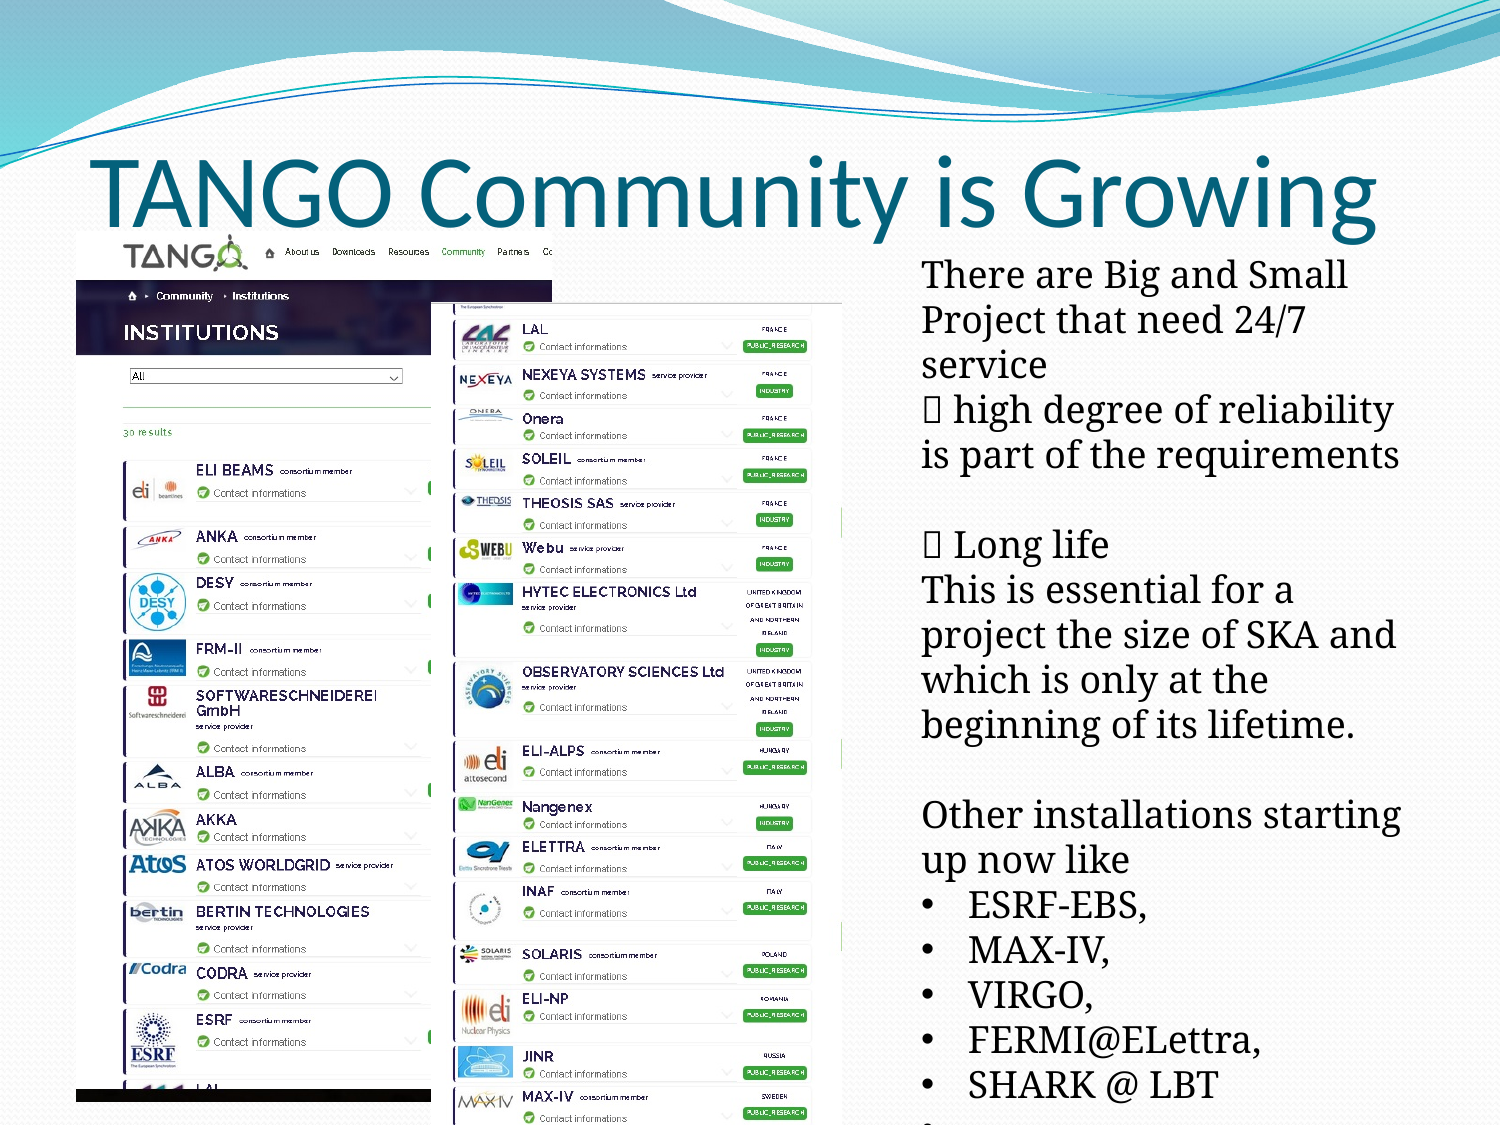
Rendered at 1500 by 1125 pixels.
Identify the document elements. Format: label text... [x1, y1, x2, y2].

text_box There are Big and Small Project that need 24/7 service  high degree of reliability is part of the requirements  Long life This is essential for a project the size of SKA and which is only at the beginning of its lifetime. Other installations starting up now like ESRF-EBS, MAX-IV, VIRGO, FERMI@ELettra, SHARK @ LBT … [906, 243, 1438, 1125]
text_box TANGO Community is Growing [74, 115, 1425, 303]
picture [76, 231, 842, 1125]
